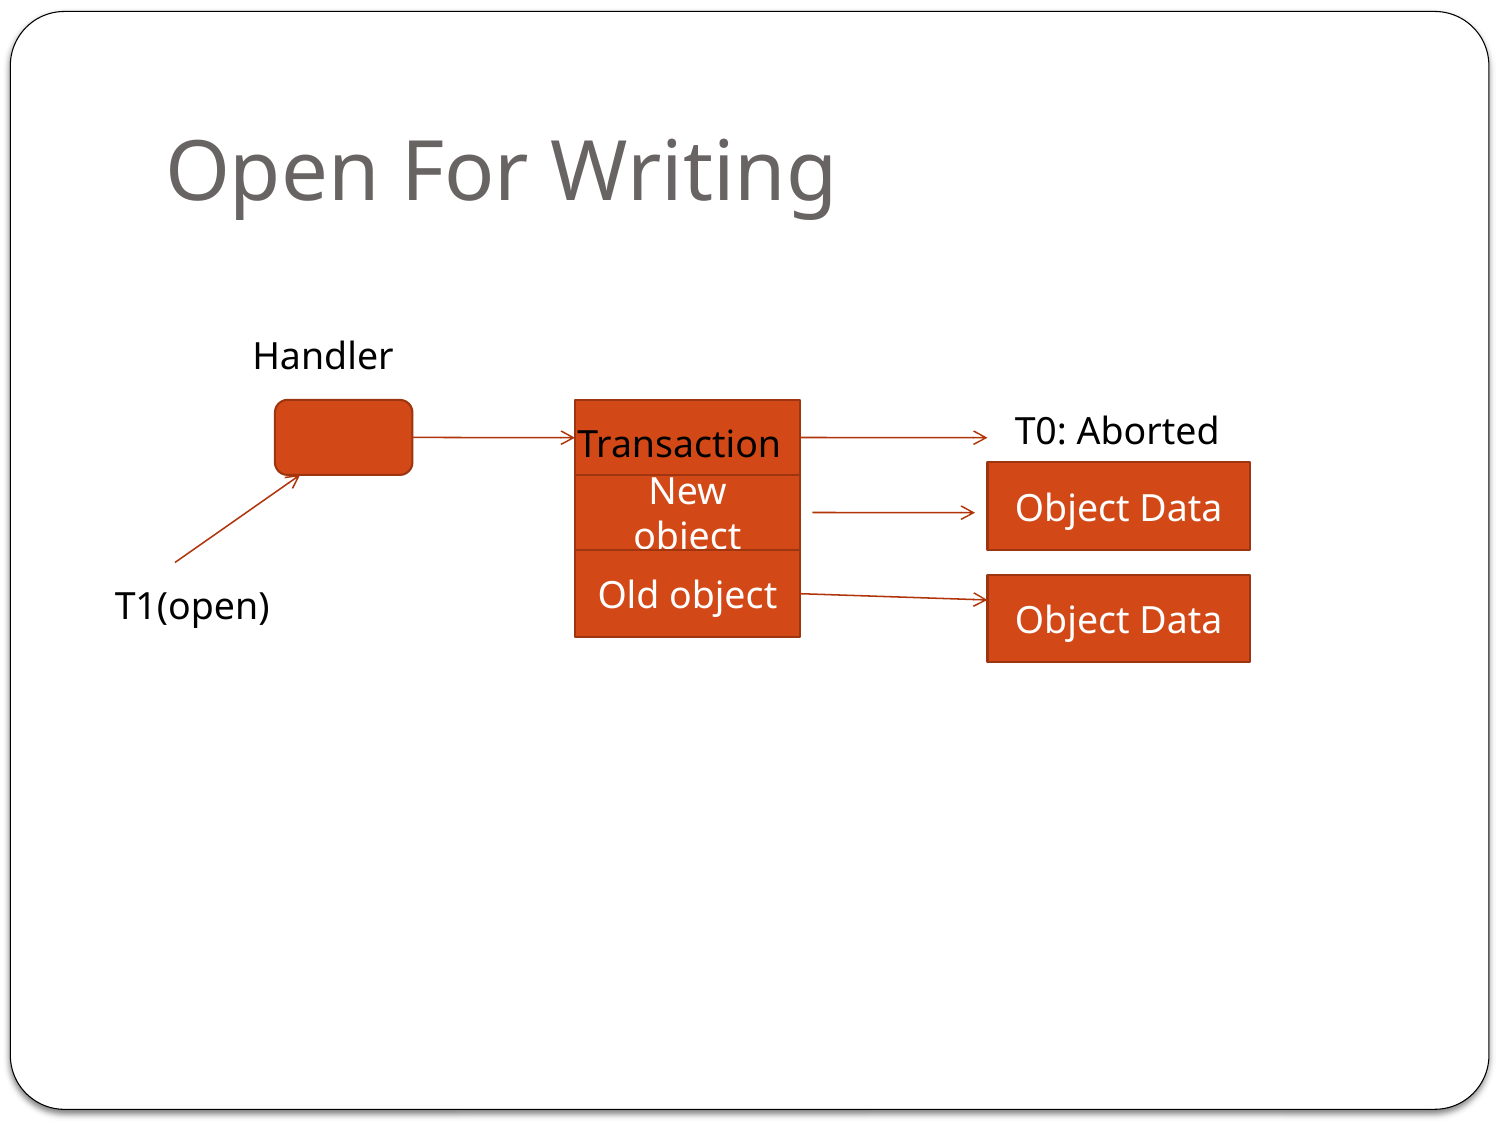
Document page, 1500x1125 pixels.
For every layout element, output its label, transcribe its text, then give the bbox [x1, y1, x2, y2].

text_box Object Data [986, 574, 1251, 663]
text_box [273, 398, 414, 476]
text_box New object [574, 474, 801, 549]
text_box Old object [574, 549, 801, 638]
text_box Transaction [562, 412, 825, 473]
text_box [799, 593, 988, 601]
text_box Object Data [986, 461, 1251, 551]
text_box T0: Aborted [999, 399, 1275, 460]
text_box T1(open) [99, 574, 375, 635]
text_box Handler [237, 324, 538, 385]
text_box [174, 474, 301, 563]
text_box [574, 399, 801, 412]
title Open For Writing [149, 44, 1426, 233]
